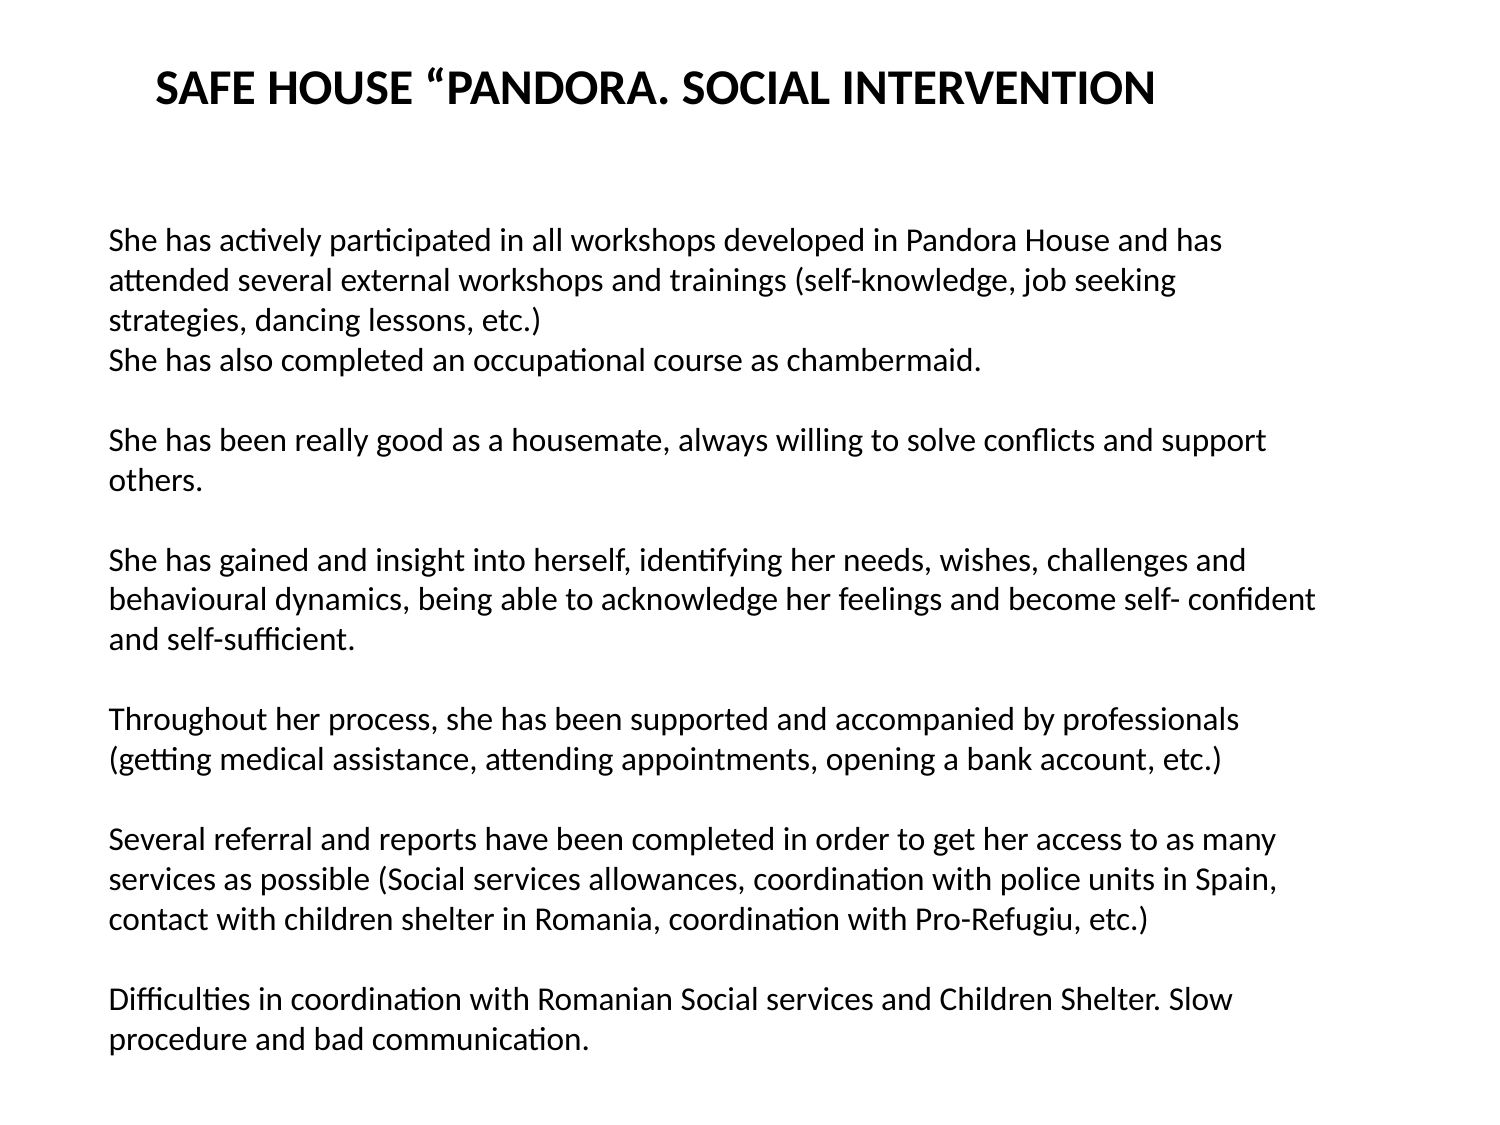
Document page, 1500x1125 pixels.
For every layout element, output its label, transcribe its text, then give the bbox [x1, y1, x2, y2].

text_box She has actively participated in all workshops developed in Pandora House and has attended several external workshops and trainings (self-knowledge, job seeking strategies, dancing lessons, etc.) She has also completed an occupational course as chambermaid. She has been really good as a housemate, always willing to solve conflicts and support others. She has gained and insight into herself, identifying her needs, wishes, challenges and behavioural dynamics, being able to acknowledge her feelings and become self- confident and self-sufficient. Throughout her process, she has been supported and accompanied by professionals (getting medical assistance, attending appointments, opening a bank account, etc.) Several referral and reports have been completed in order to get her access to as many services as possible (Social services allowances, coordination with police units in Spain, contact with children shelter in Romania, coordination with Pro-Refugiu, etc.) Difficulties in coordination with Romanian Social services and Children Shelter. Slow procedure and bad communication. [93, 210, 1336, 1064]
text_box SAFE HOUSE “PANDORA. SOCIAL INTERVENTION [140, 46, 1348, 122]
text_box [81, 187, 1371, 293]
